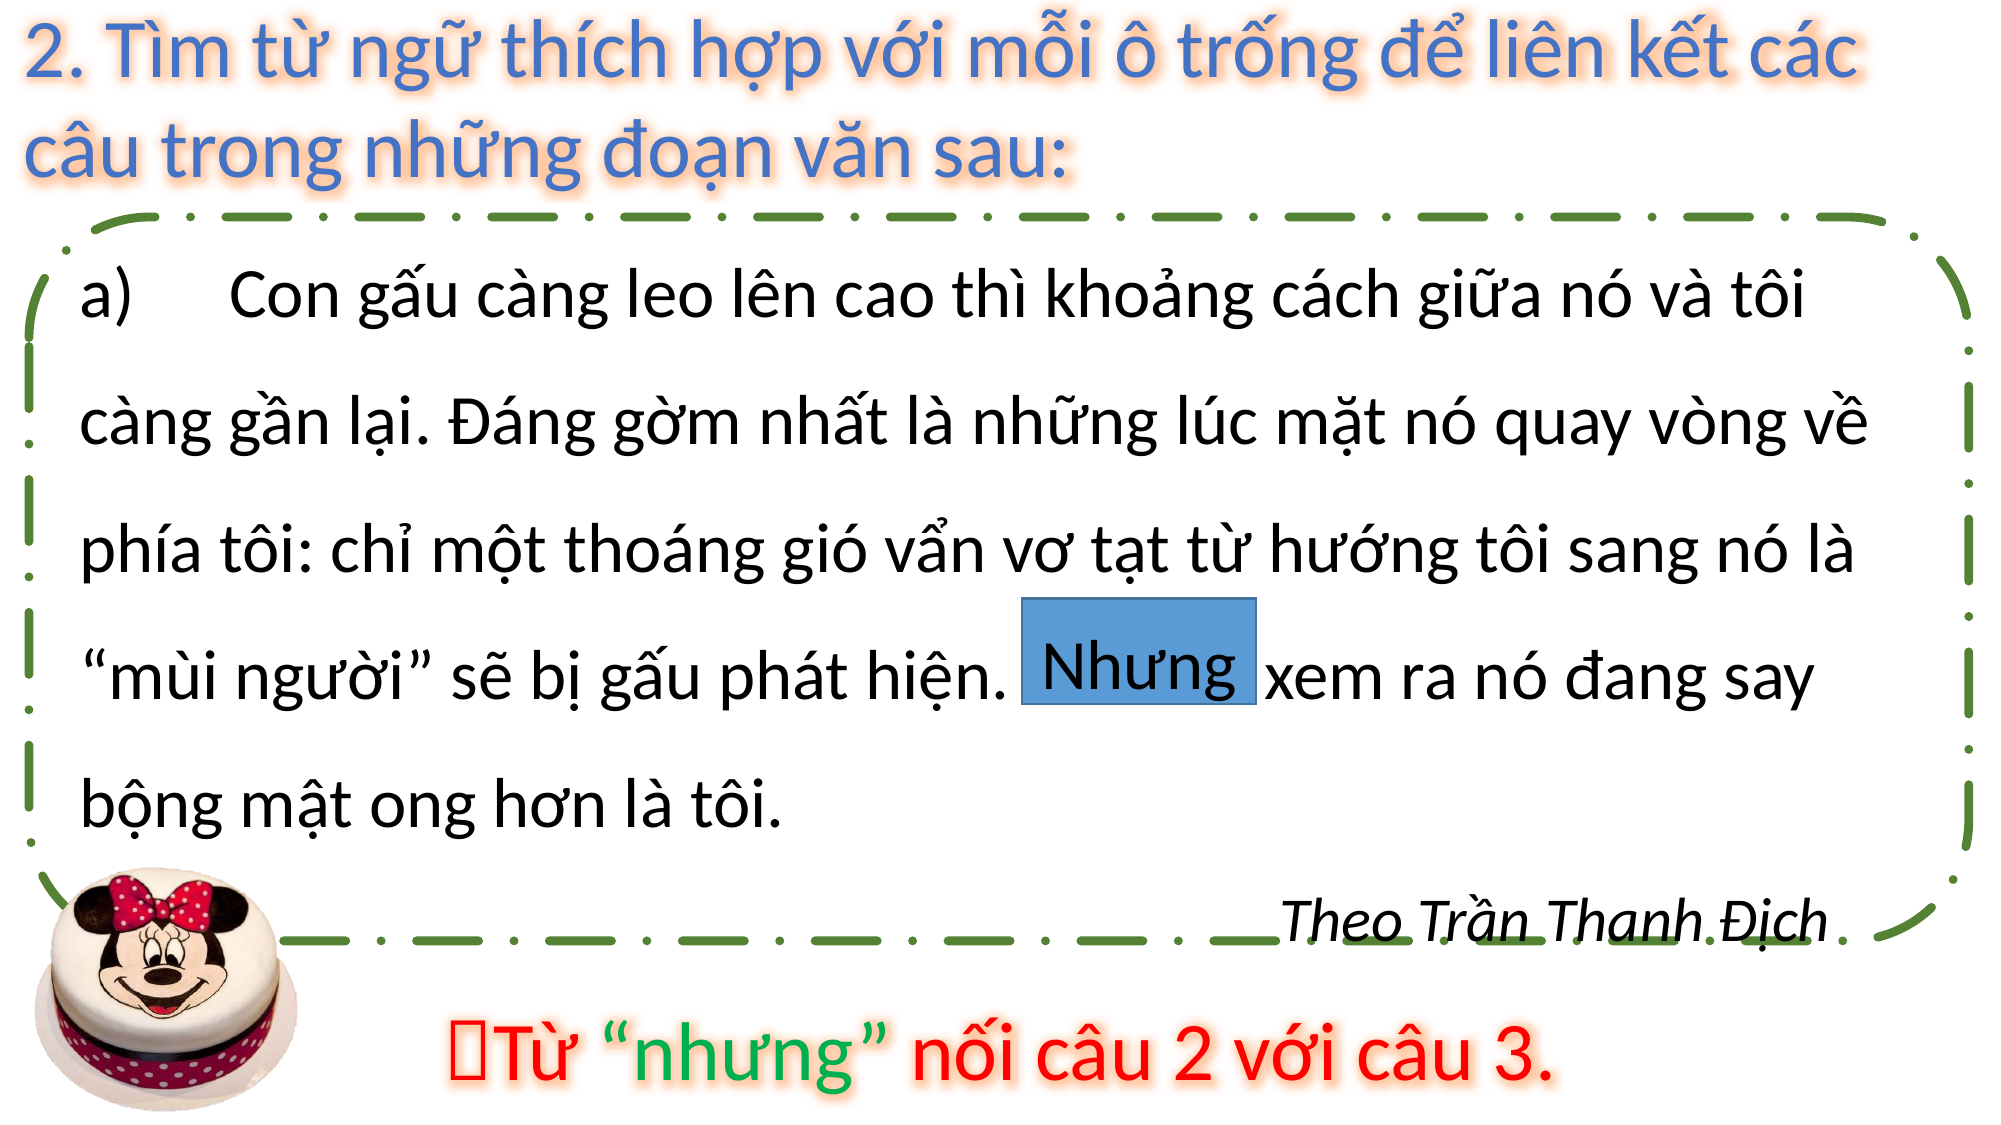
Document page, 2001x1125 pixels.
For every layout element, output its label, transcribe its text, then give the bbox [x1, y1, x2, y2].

text_box Từ “nhưng” nối câu 2 với câu 3. [7, 968, 2000, 1125]
text_box Nhưng [1022, 608, 1256, 714]
text_box [1021, 597, 1257, 705]
text_box 2. Tìm từ ngữ thích hợp với mỗi ô trống để liên kết các câu trong những đoạn văn sau: [0, 0, 2000, 190]
text_box a) Con gấu càng leo lên cao thì khoảng cách giữa nó và tôi càng gần lại. Đáng gờm nhất là những lúc mặt nó quay vòng về phía tôi: chỉ một thoáng gió vẩn vơ tạt từ hướng tôi sang nó là “mùi người” sẽ bị gấu phát hiện. xem ra nó đang say bộng mật ong hơn là tôi. Theo Trần Thanh Địch [28, 216, 1969, 941]
picture [0, 843, 348, 1117]
